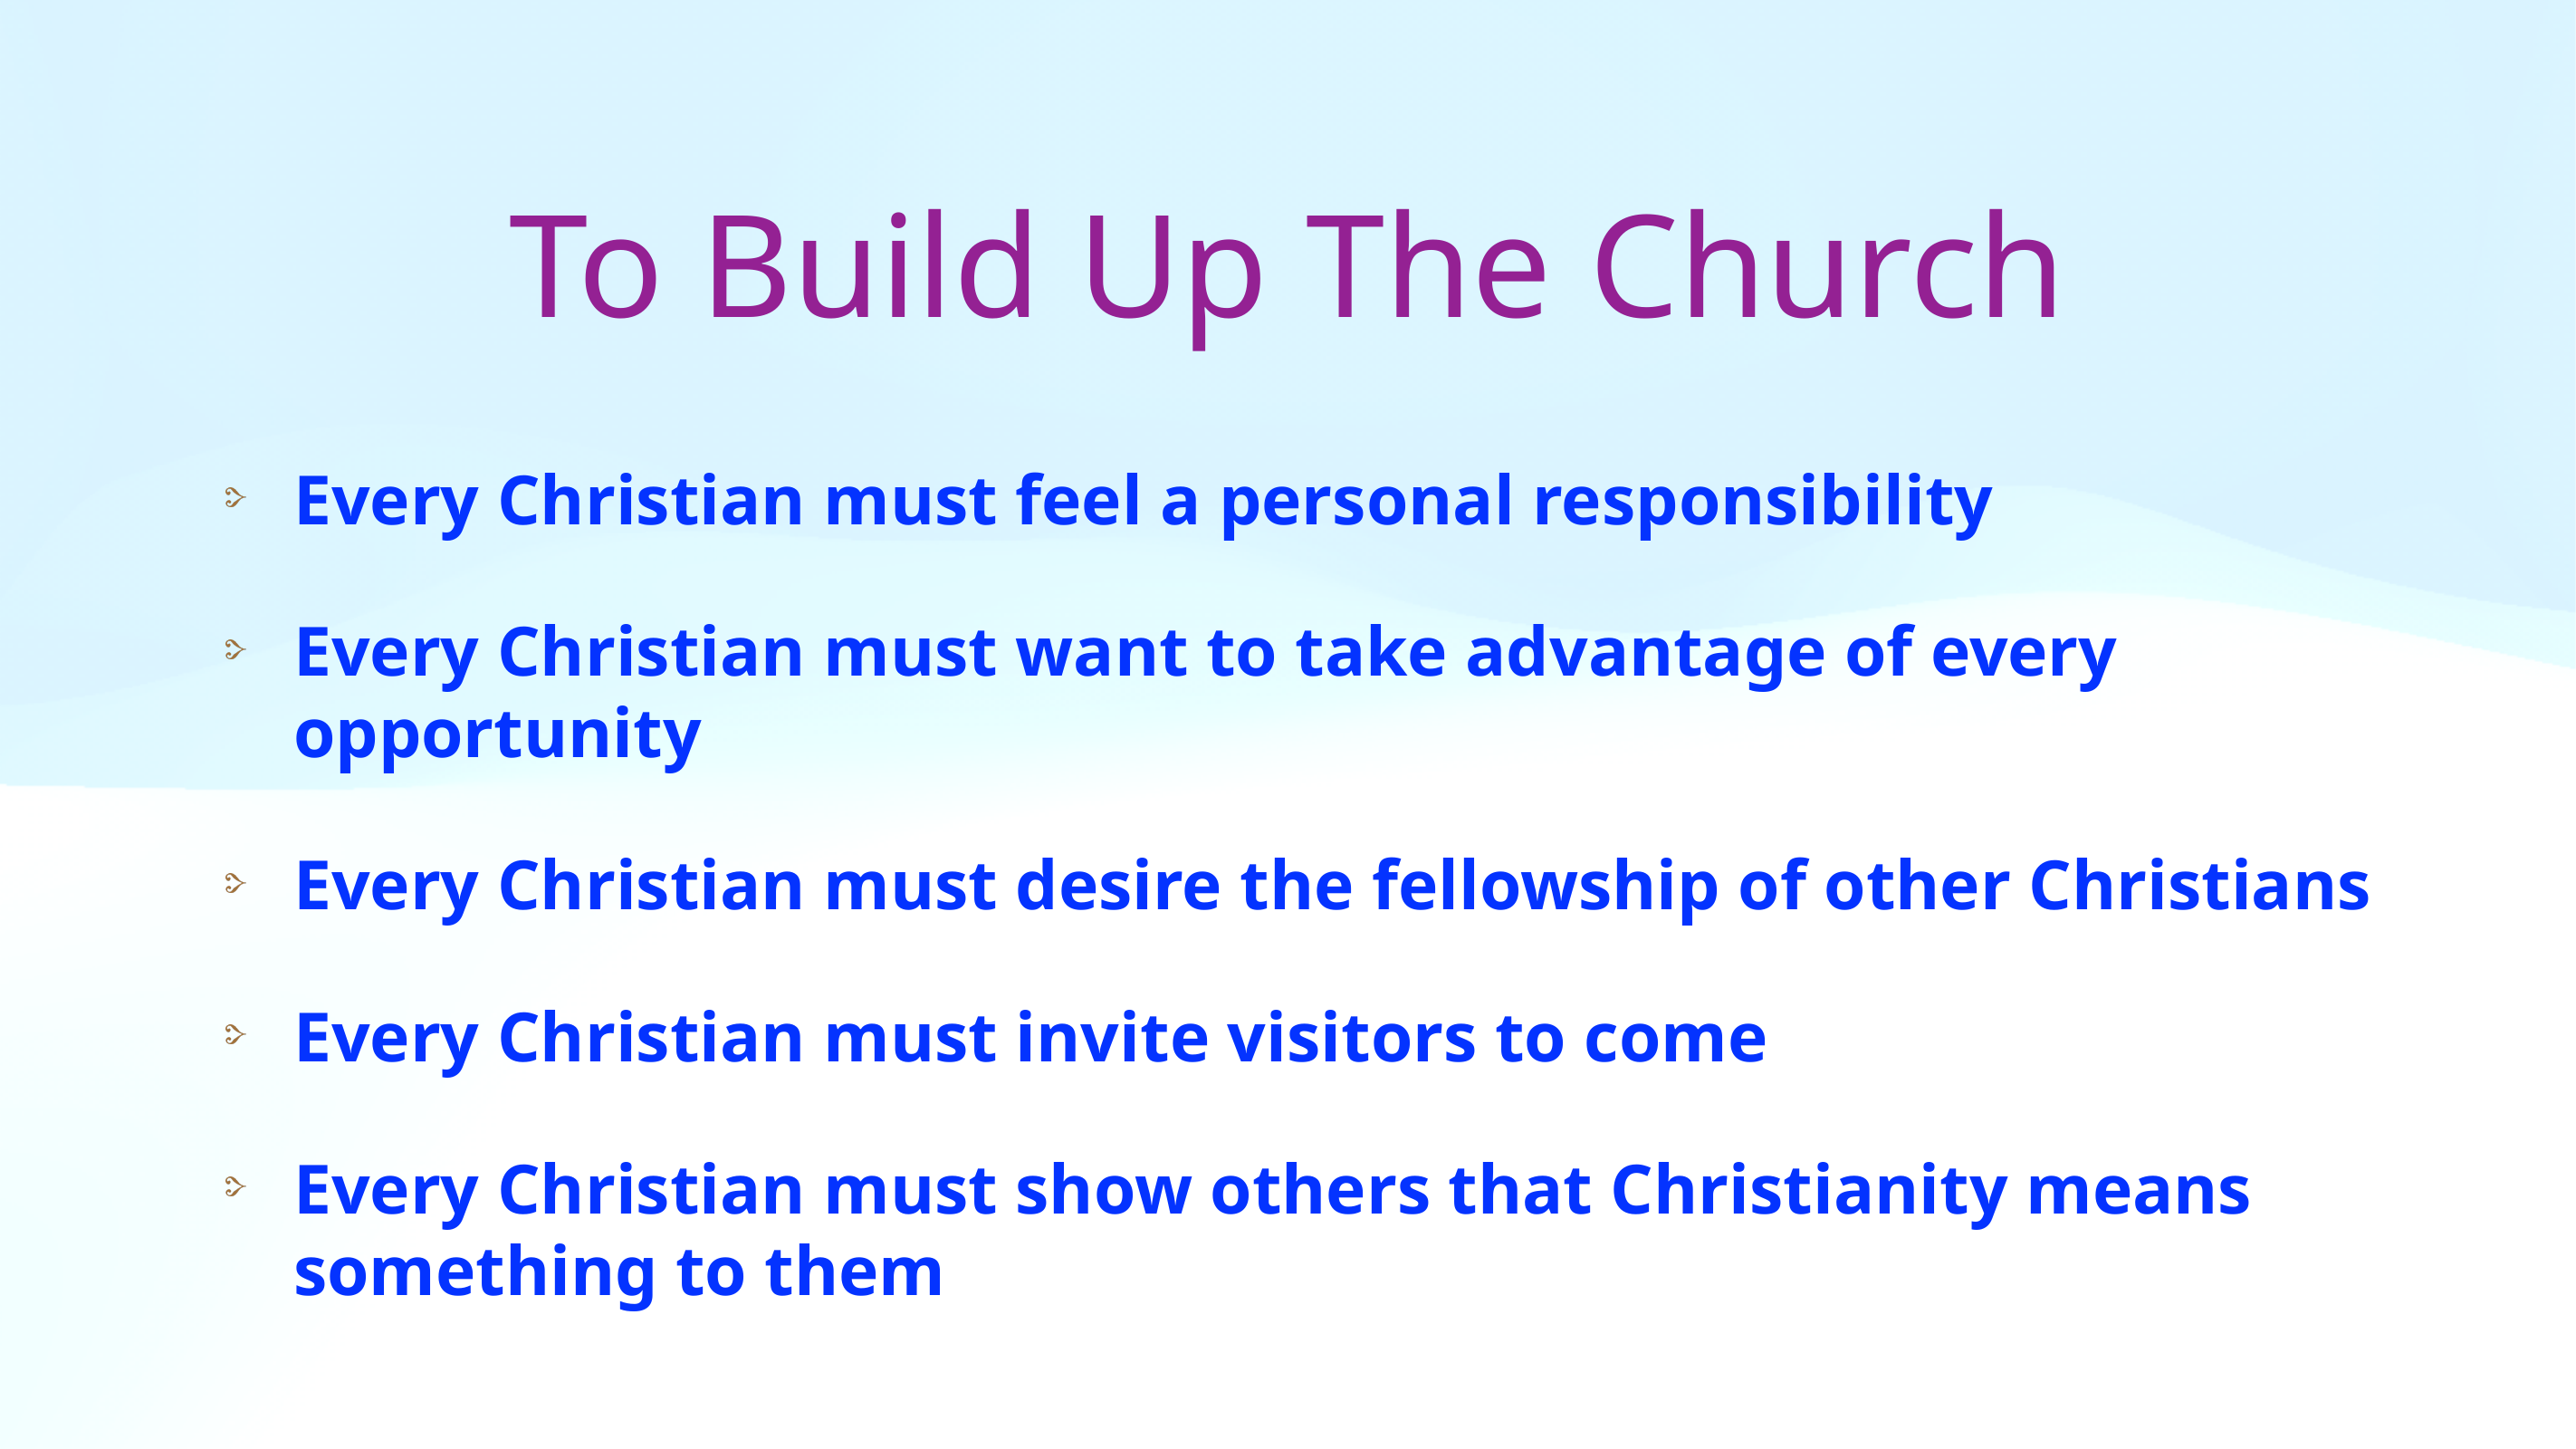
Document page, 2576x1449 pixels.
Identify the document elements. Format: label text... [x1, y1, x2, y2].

list Every Christian must feel a personal responsibility Every Christian must want to take advantage of every opportunity Every Christian must desire the fellowship of other Christians Every Christian must invite visitors to come Every Christian must show others that Christianity means something to them [218, 448, 2446, 1299]
picture [0, 0, 2576, 1449]
title To Build Up The Church [218, 84, 2358, 437]
